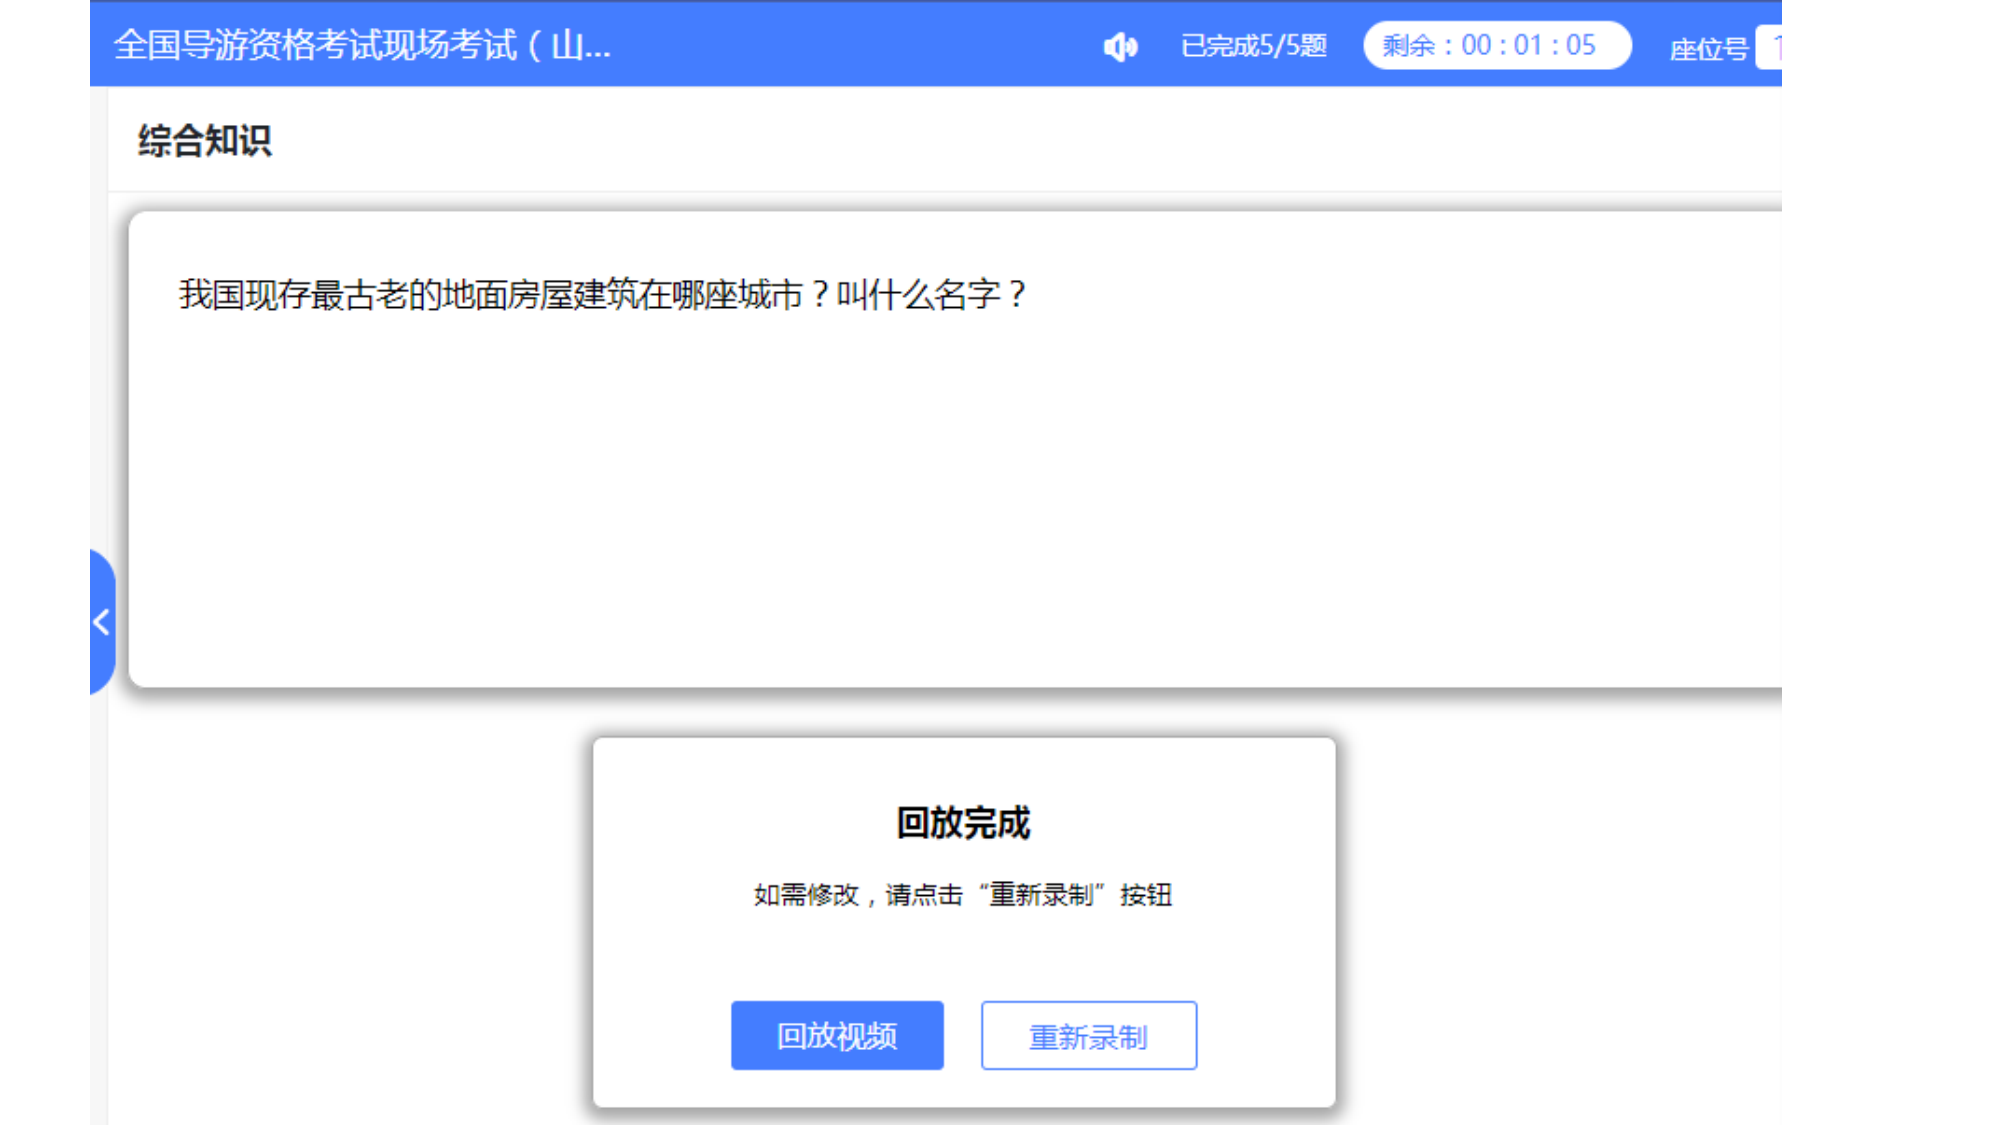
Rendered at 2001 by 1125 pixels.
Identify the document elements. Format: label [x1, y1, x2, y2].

picture [90, 0, 1782, 1125]
